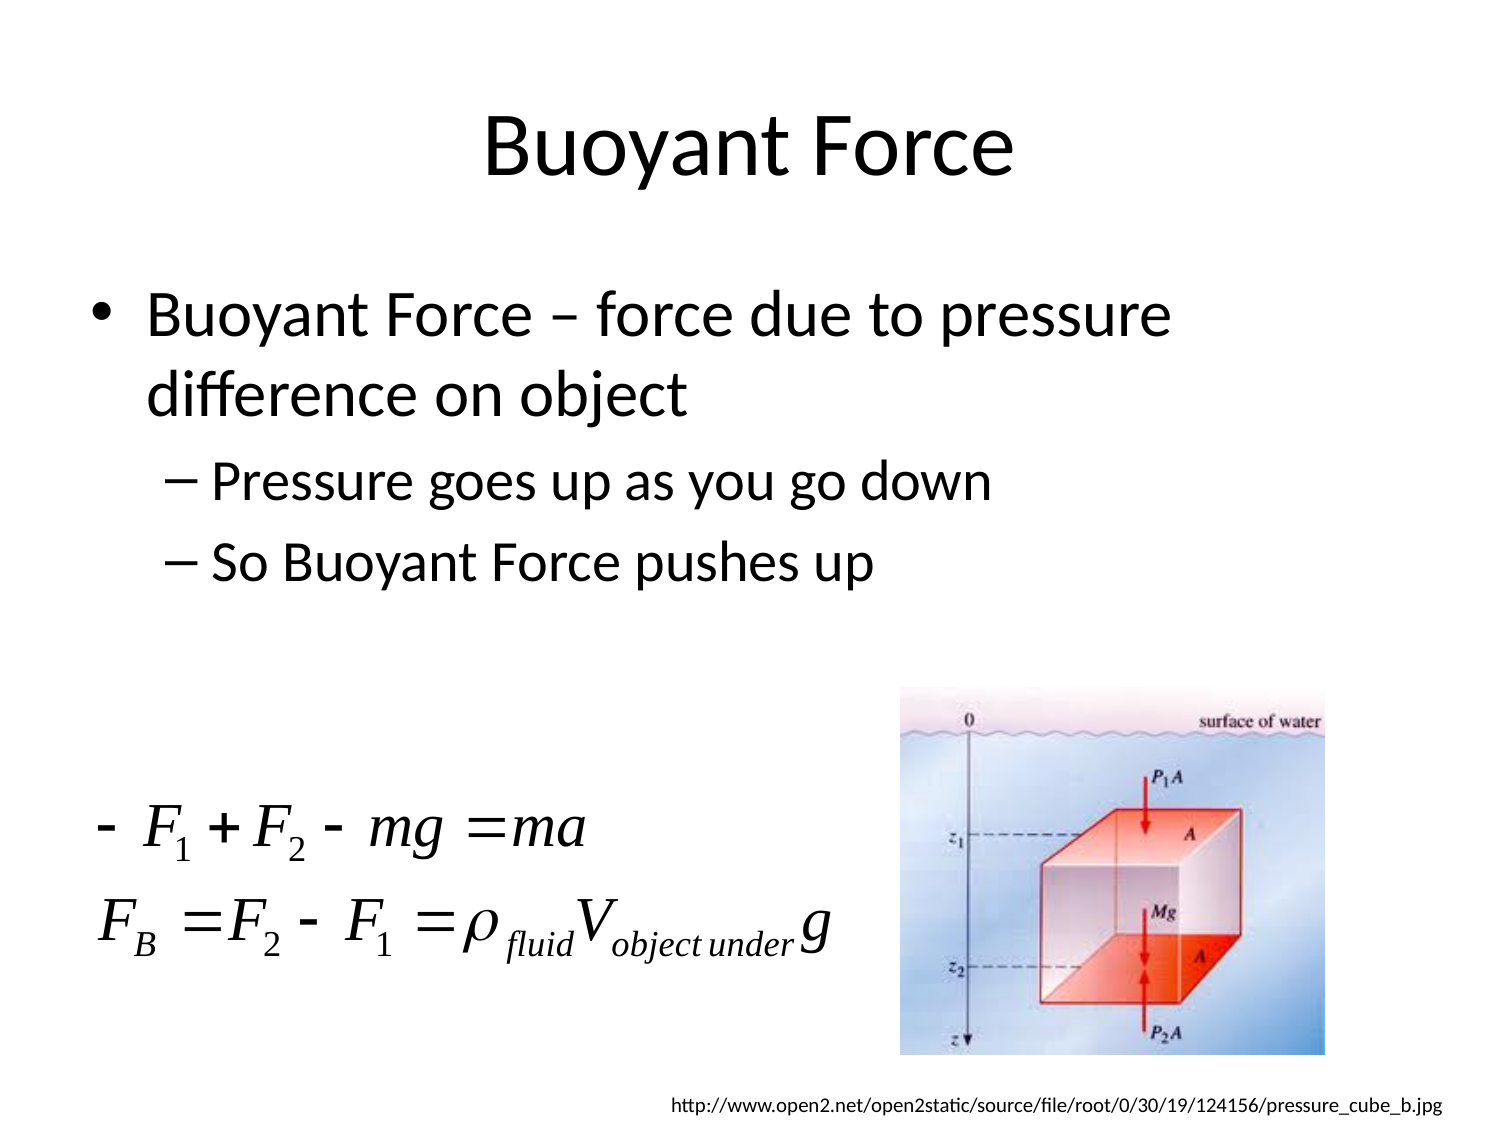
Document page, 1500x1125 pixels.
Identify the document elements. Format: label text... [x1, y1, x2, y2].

text_box http://www.open2.net/open2static/source/file/root/0/30/19/124156/pressure_cube_b.jpg [656, 1084, 1458, 1125]
list Buoyant Force – force due to pressure difference on object Pressure goes up as you go down So Buoyant Force pushes up [75, 262, 1425, 1005]
title Buoyant Force [75, 45, 1425, 233]
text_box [87, 787, 849, 976]
picture [900, 687, 1326, 1056]
